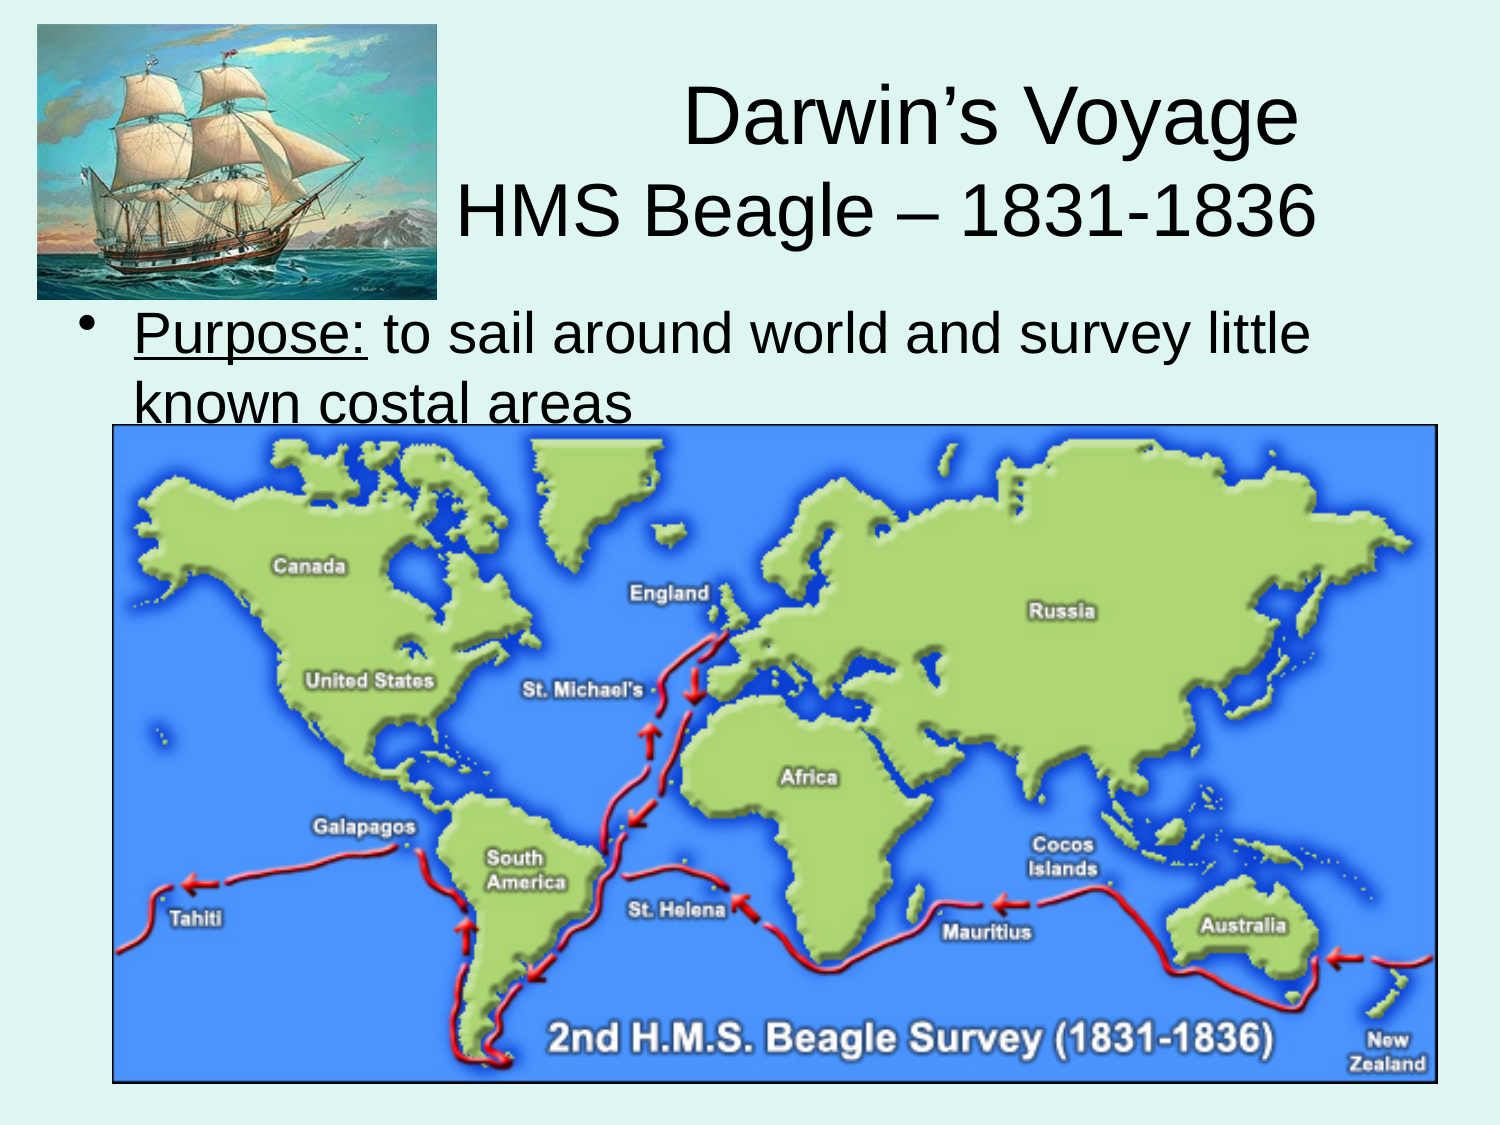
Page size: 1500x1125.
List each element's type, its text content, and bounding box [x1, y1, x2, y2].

title Darwin’s Voyage HMS Beagle – 1831-1836 [441, 112, 1500, 301]
picture [37, 24, 437, 301]
list Purpose: to sail around world and survey little known costal areas [62, 287, 1413, 1031]
picture [112, 424, 1438, 1084]
picture [37, 288, 52, 294]
